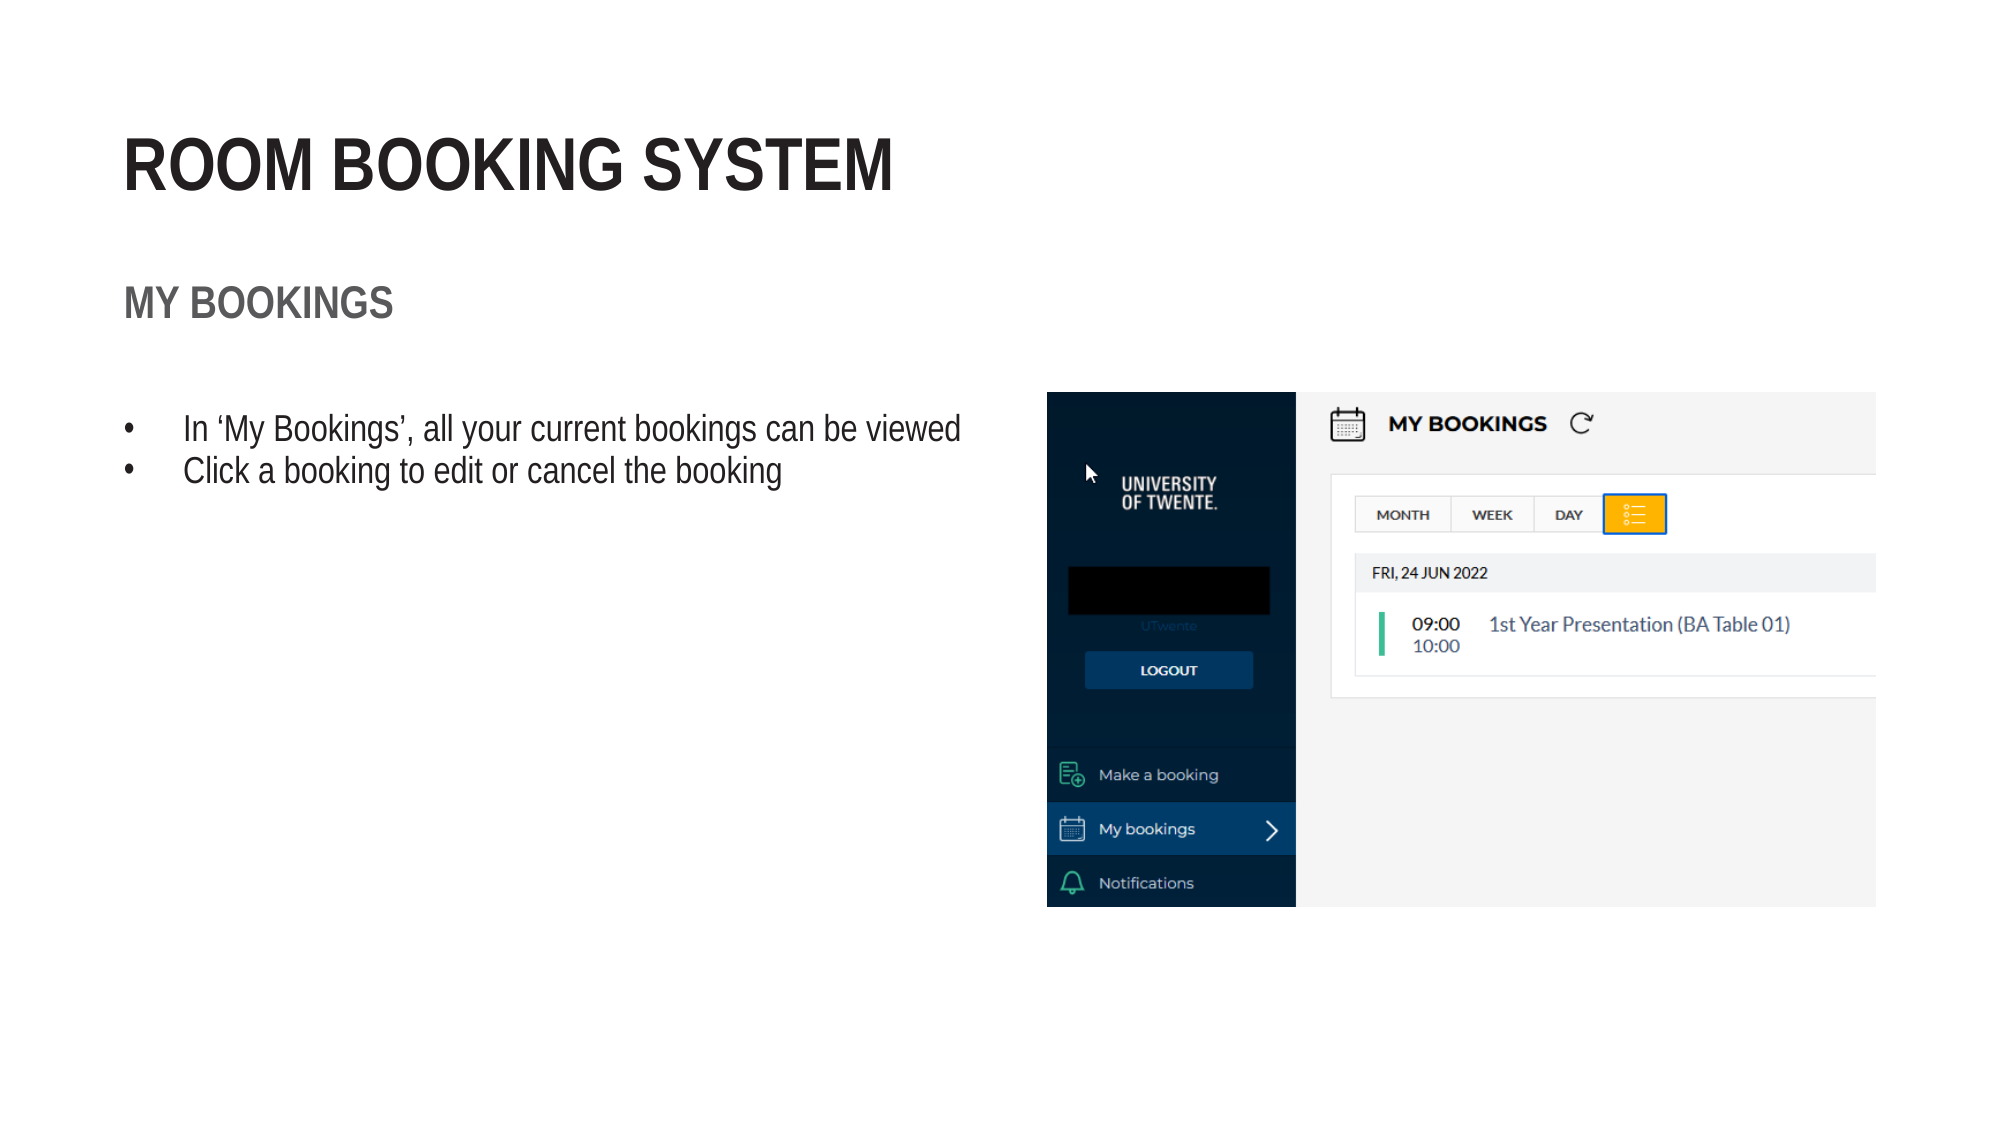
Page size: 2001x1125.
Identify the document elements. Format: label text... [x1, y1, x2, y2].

list In ‘My Bookings’, all your current bookings can be viewed Click a booking to edit or cancel the booking [124, 407, 1027, 892]
subtitle My bookings [124, 286, 874, 375]
picture [1047, 392, 1876, 908]
title Room booking system [124, 124, 897, 284]
